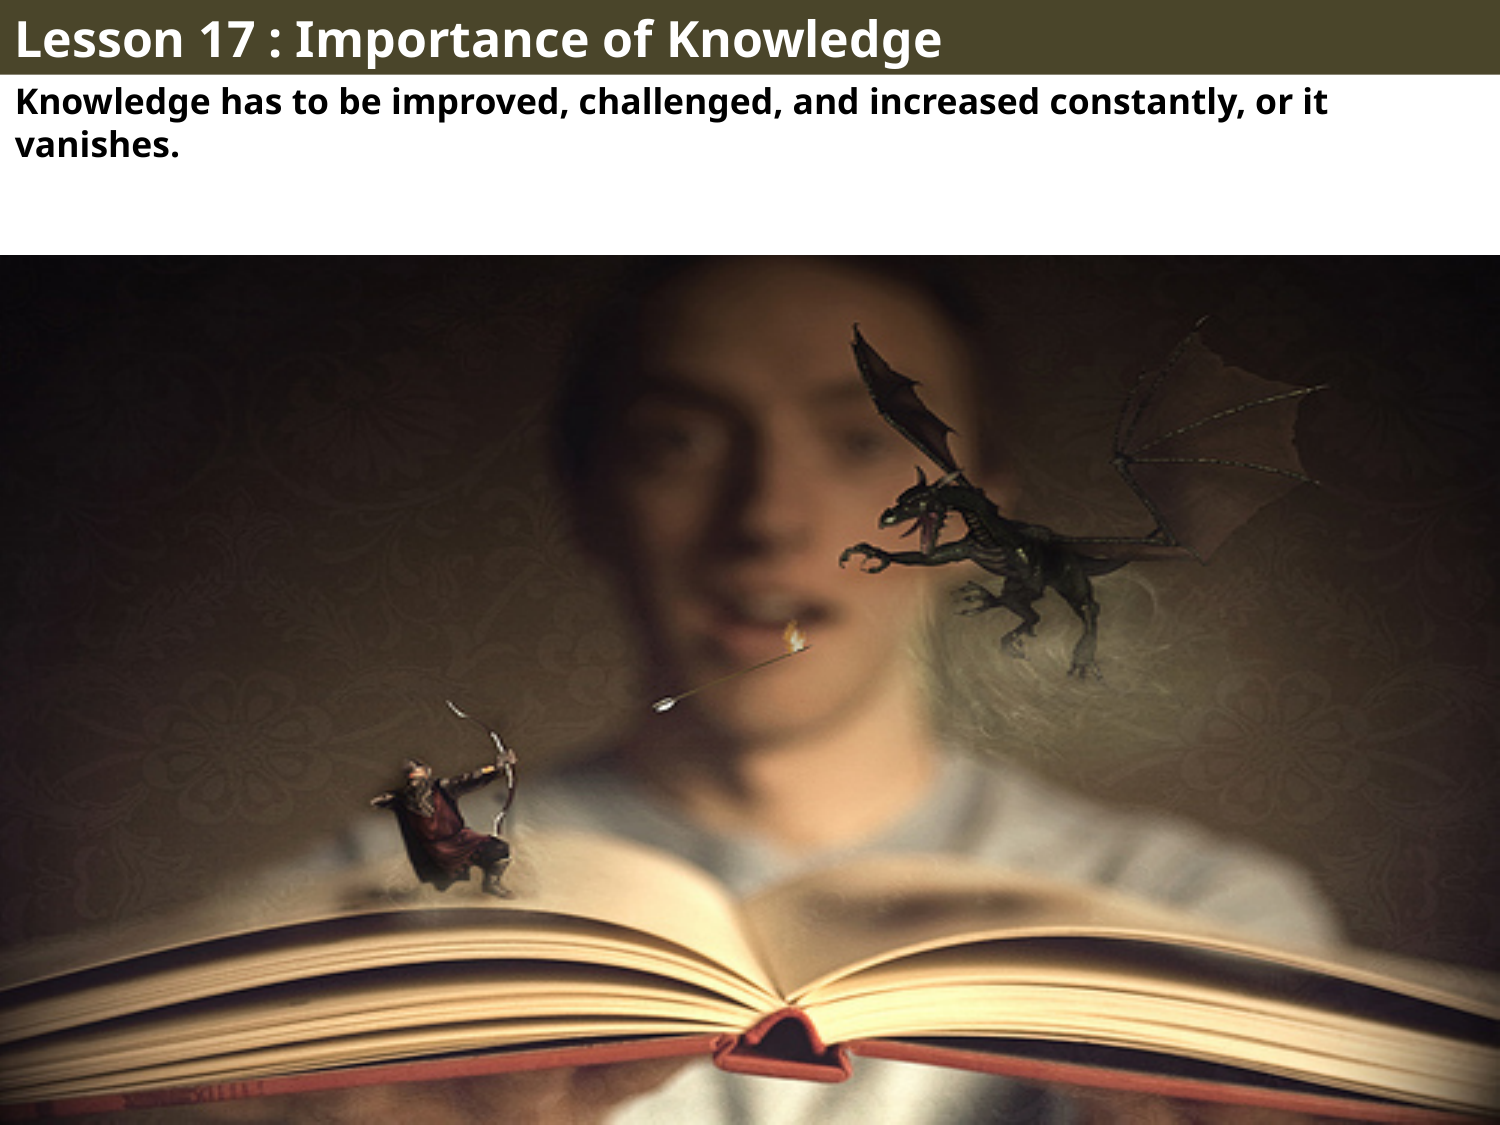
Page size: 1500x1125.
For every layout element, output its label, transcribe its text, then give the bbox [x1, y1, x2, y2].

text_box Lesson 17 : Importance of Knowledge [0, 0, 1500, 75]
text_box Knowledge has to be improved, challenged, and increased constantly, or it vanishes. [0, 75, 1500, 172]
picture [0, 255, 1500, 1125]
